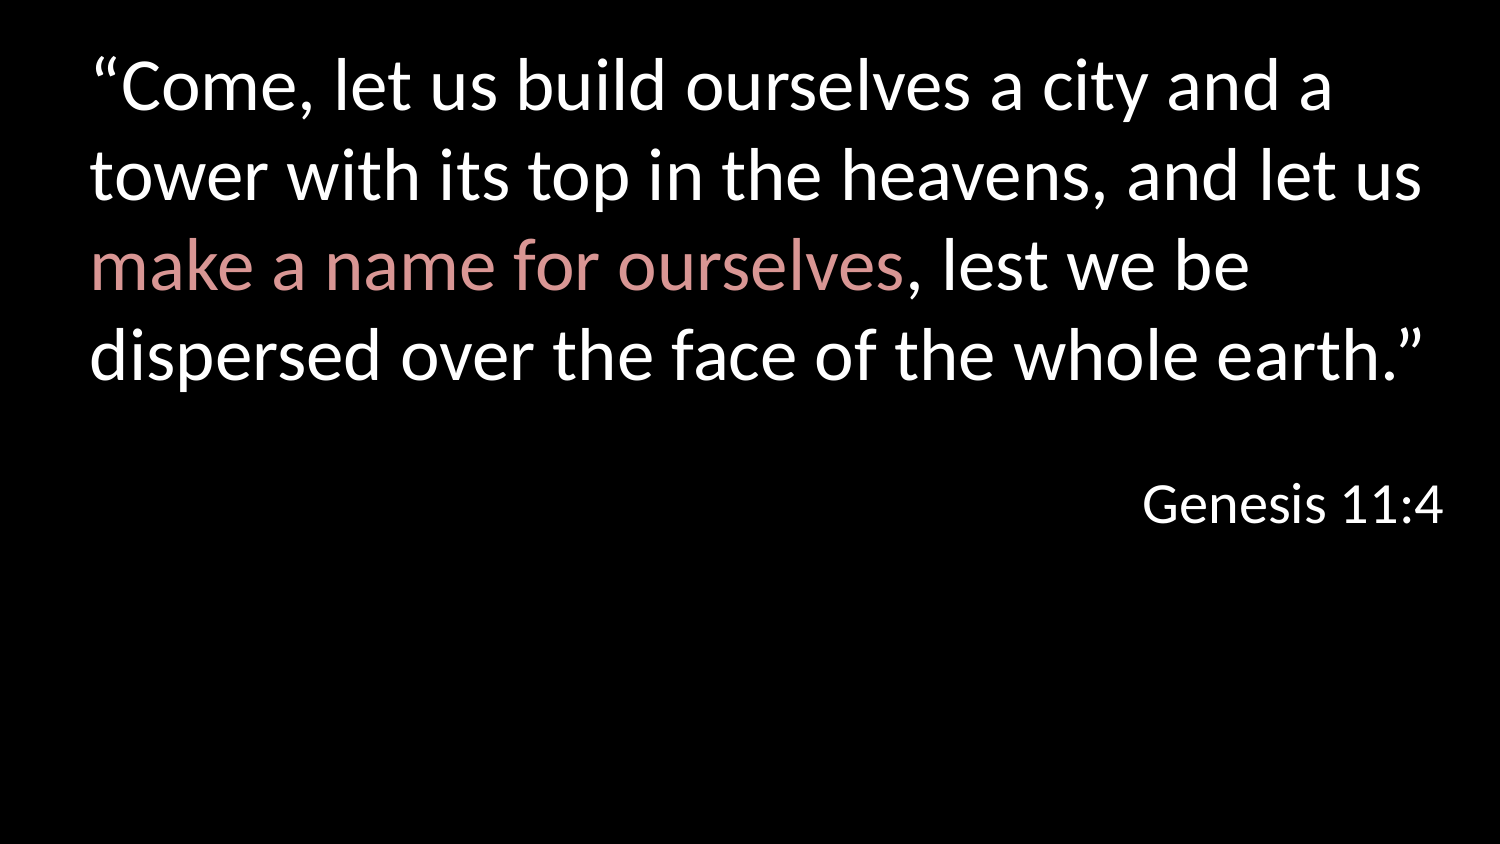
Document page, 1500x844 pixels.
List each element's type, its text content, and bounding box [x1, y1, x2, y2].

text_box “Come, let us build ourselves a city and a tower with its top in the heavens, and let us make a name for ourselves, lest we be dispersed over the face of the whole earth.” Genesis 11:4 [75, 28, 1459, 543]
